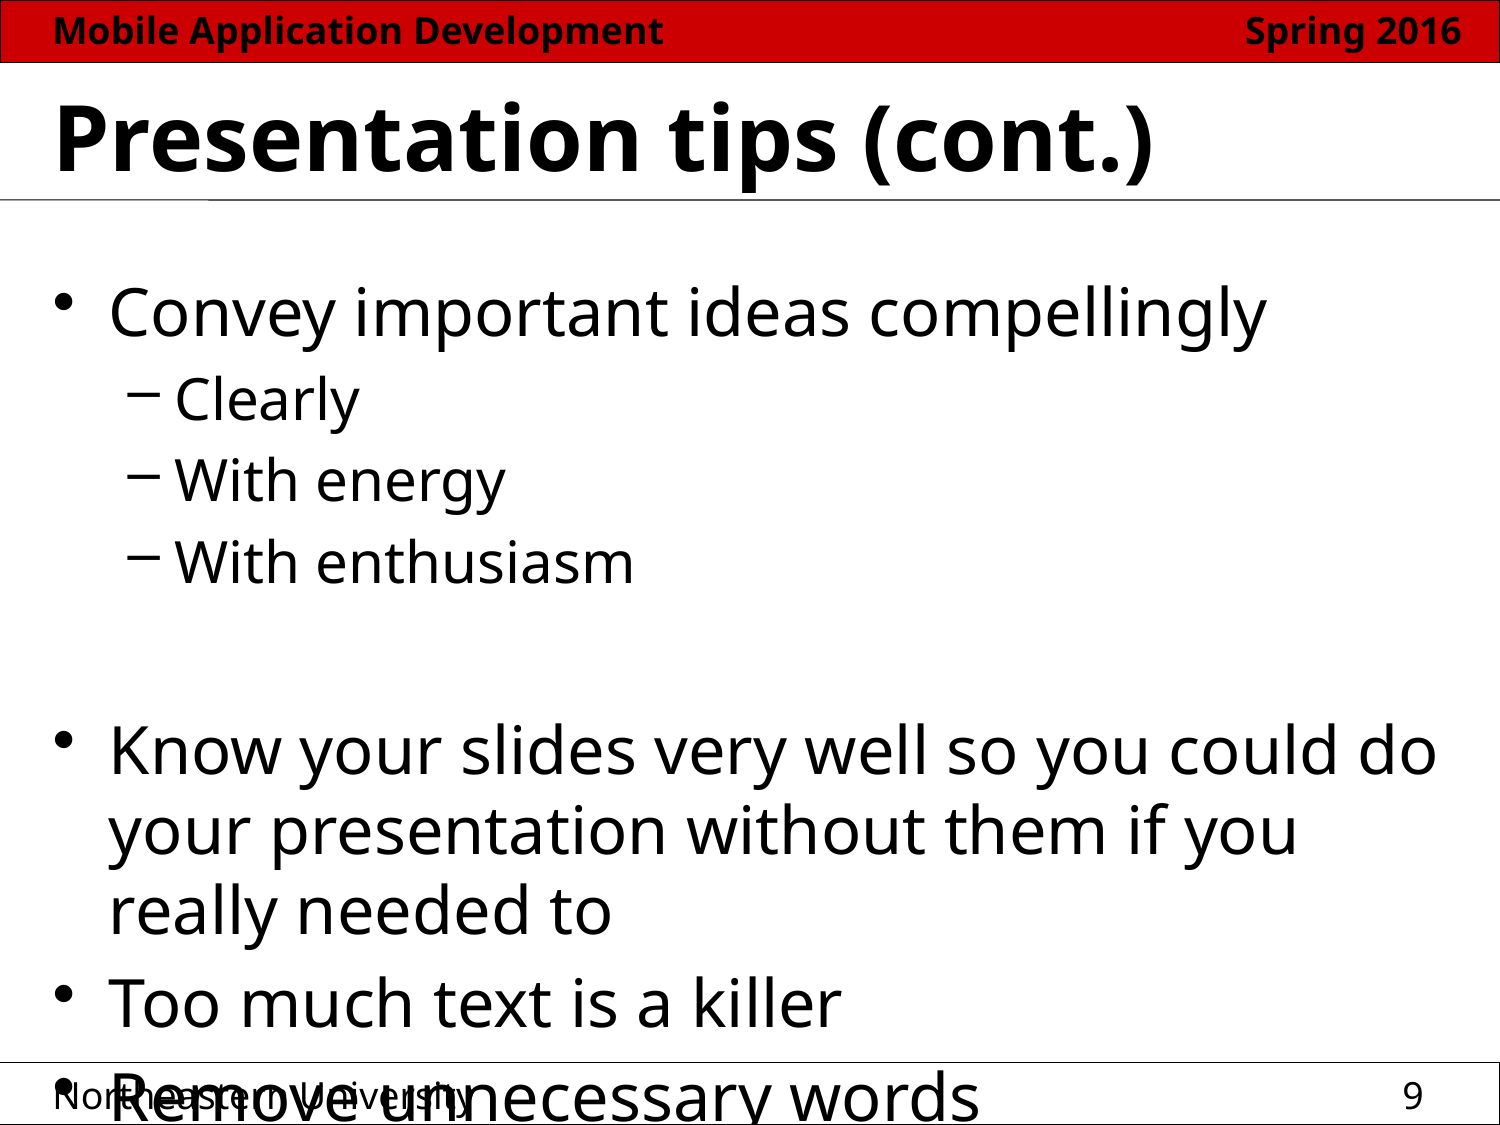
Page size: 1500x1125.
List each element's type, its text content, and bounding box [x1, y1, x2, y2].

title Presentation tips (cont.) [37, 40, 1475, 229]
list Convey important ideas compellingly Clearly With energy With enthusiasm Know your slides very well so you could do your presentation without them if you really needed to Too much text is a killer Remove unnecessary words Use useful images where appropriate instead of text Consistent formatting E.g., captialization, punctuation [37, 262, 1500, 1038]
